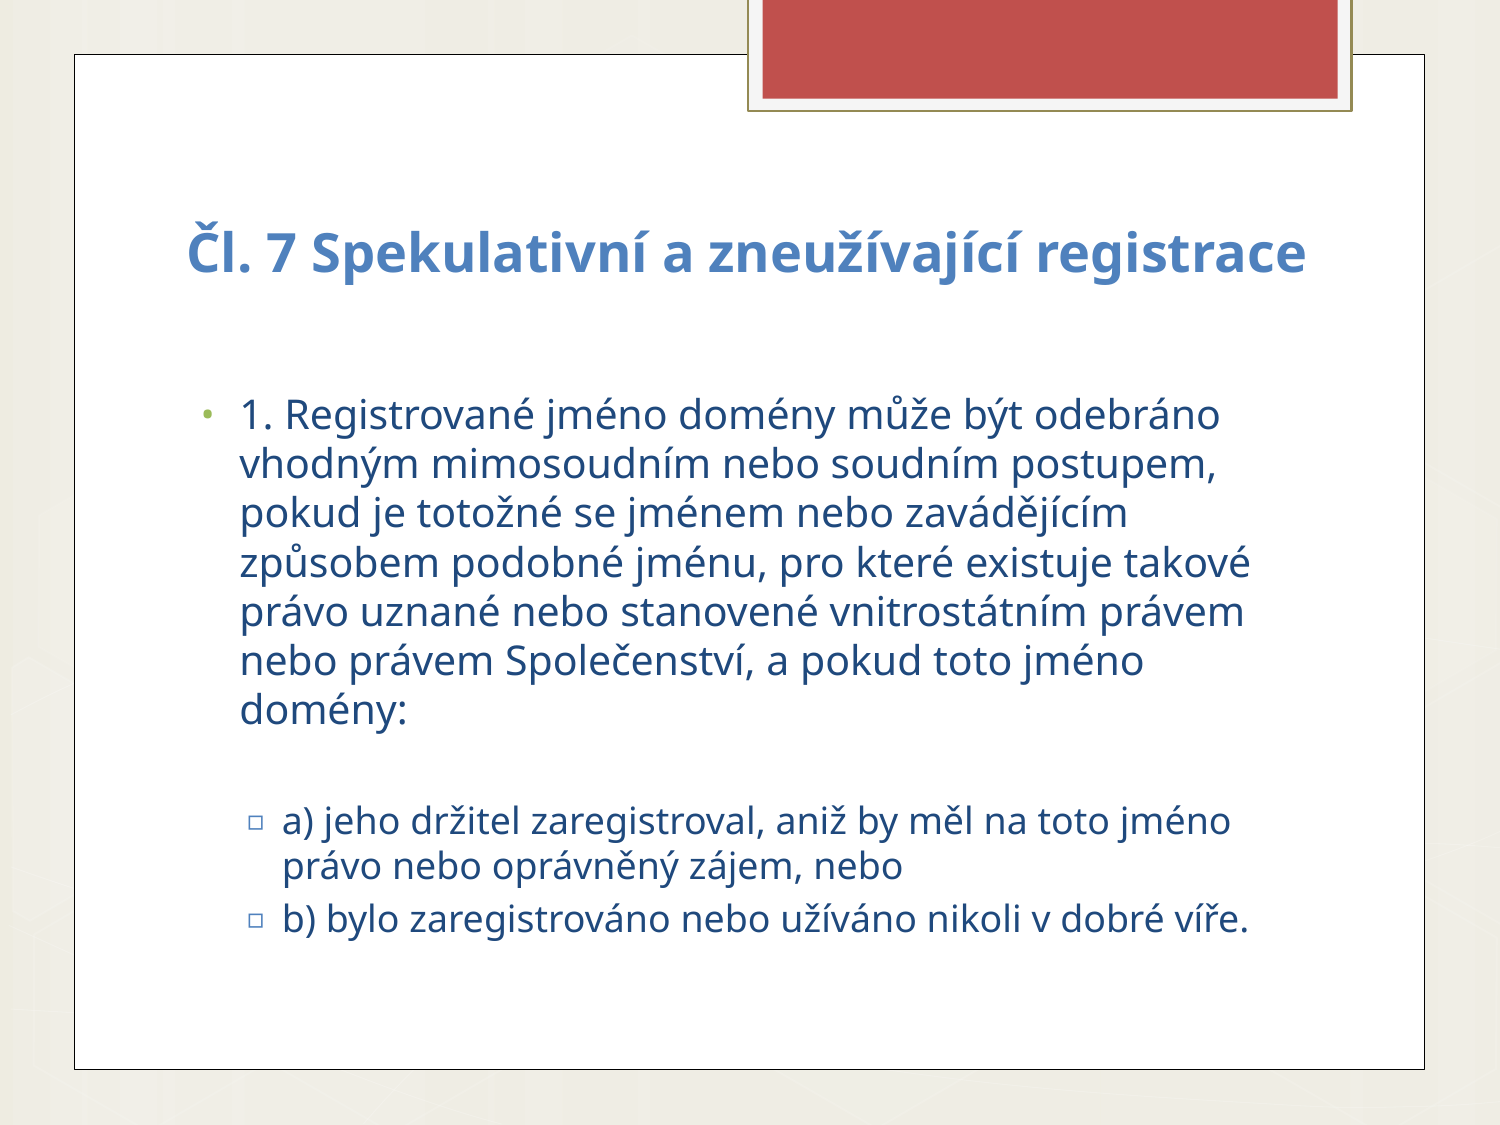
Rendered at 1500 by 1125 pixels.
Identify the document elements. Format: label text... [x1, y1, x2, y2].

list 1. Registrované jméno domény může být odebráno vhodným mimosoudním nebo soudním postupem, pokud je totožné se jménem nebo zavádějícím způsobem podobné jménu, pro které existuje takové právo uznané nebo stanovené vnitrostátním právem nebo právem Společenství, a pokud toto jméno domény: a) jeho držitel zaregistroval, aniž by měl na toto jméno právo nebo oprávněný zájem, nebo b) bylo zaregistrováno nebo užíváno nikoli v dobré víře. [171, 381, 1283, 957]
title Čl. 7 Spekulativní a zneužívající registrace [171, 168, 1324, 357]
